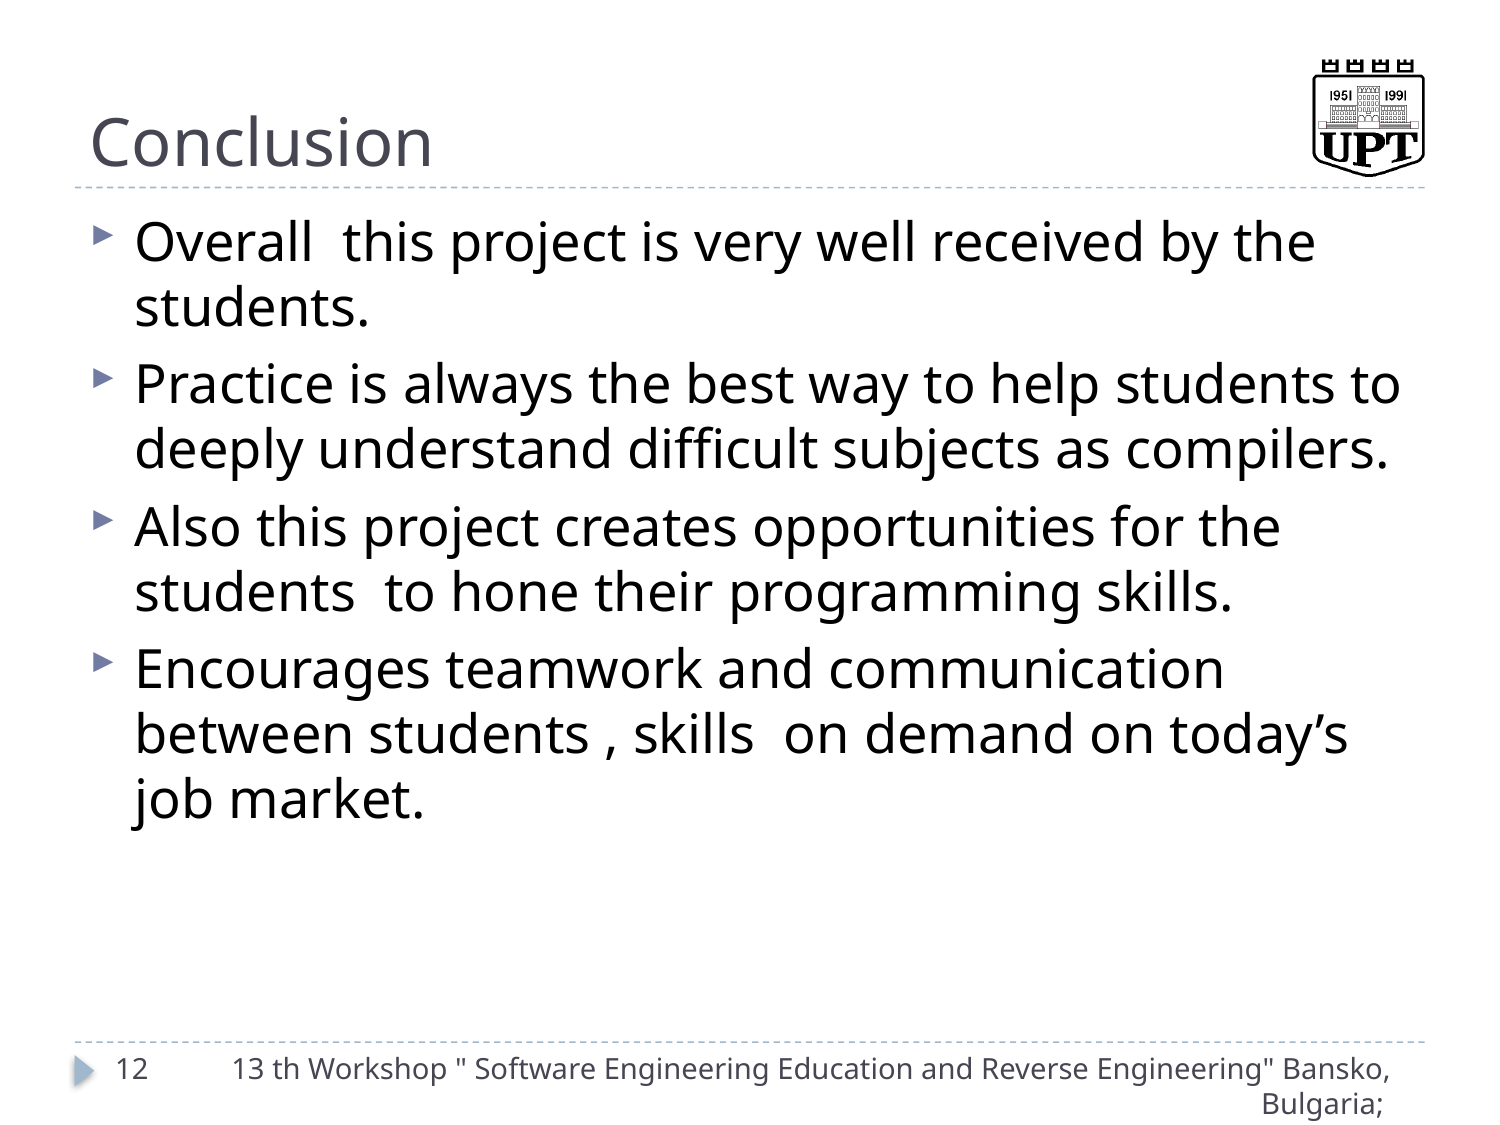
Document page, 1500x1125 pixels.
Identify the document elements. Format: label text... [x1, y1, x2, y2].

footer 13 th Workshop " Software Engineering Education and Reverse Engineering" Bansko, Bulgaria; 26-31 August 2013 [187, 1042, 1407, 1125]
title Conclusion [75, 24, 1425, 188]
list Overall this project is very well received by the students. Practice is always the best way to help students to deeply understand difficult subjects as compilers. Also this project creates opportunities for the students to hone their programming skills. Encourages teamwork and communication between students , skills on demand on today’s job market. [75, 200, 1425, 1010]
slide_number 12 [100, 1042, 187, 1103]
picture [1312, 58, 1426, 178]
